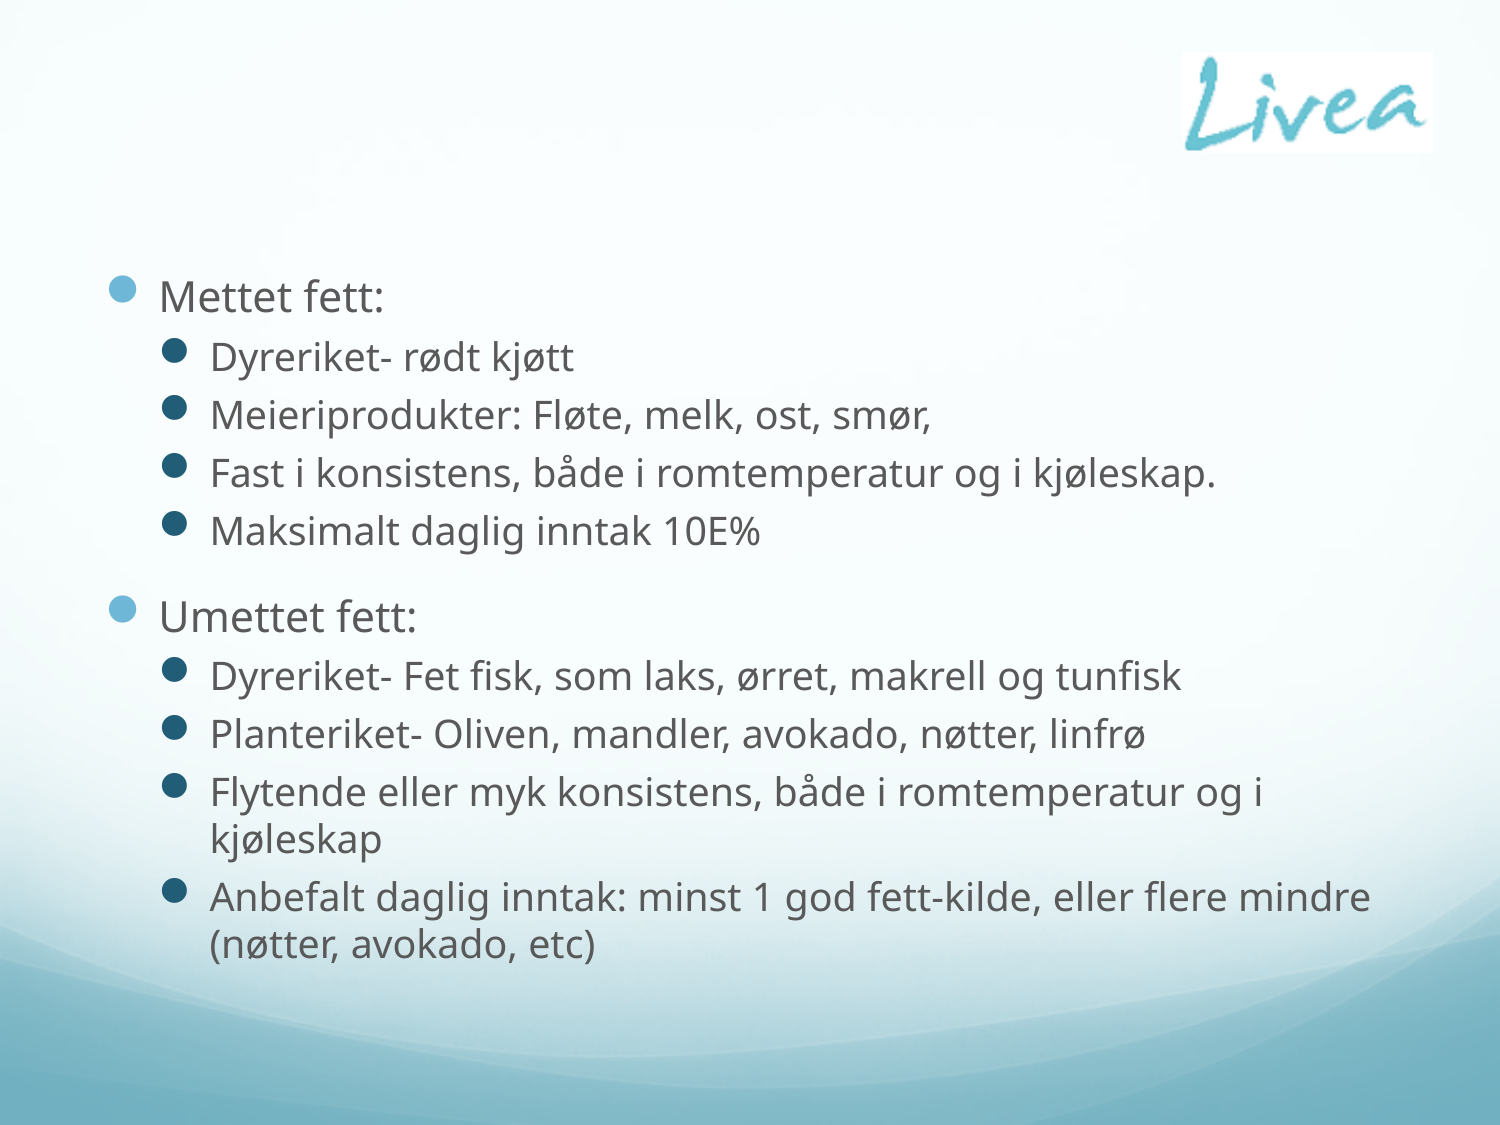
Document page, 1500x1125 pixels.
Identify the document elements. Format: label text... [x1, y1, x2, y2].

picture [1181, 51, 1433, 153]
list Mettet fett: Dyreriket- rødt kjøtt Meieriprodukter: Fløte, melk, ost, smør, Fast i konsistens, både i romtemperatur og i kjøleskap. Maksimalt daglig inntak 10E% Umettet fett: Dyreriket- Fet fisk, som laks, ørret, makrell og tunfisk Planteriket- Oliven, mandler, avokado, nøtter, linfrø Flytende eller myk konsistens, både i romtemperatur og i kjøleskap Anbefalt daglig inntak: minst 1 god fett-kilde, eller flere mindre (nøtter, avokado, etc) [90, 262, 1410, 975]
